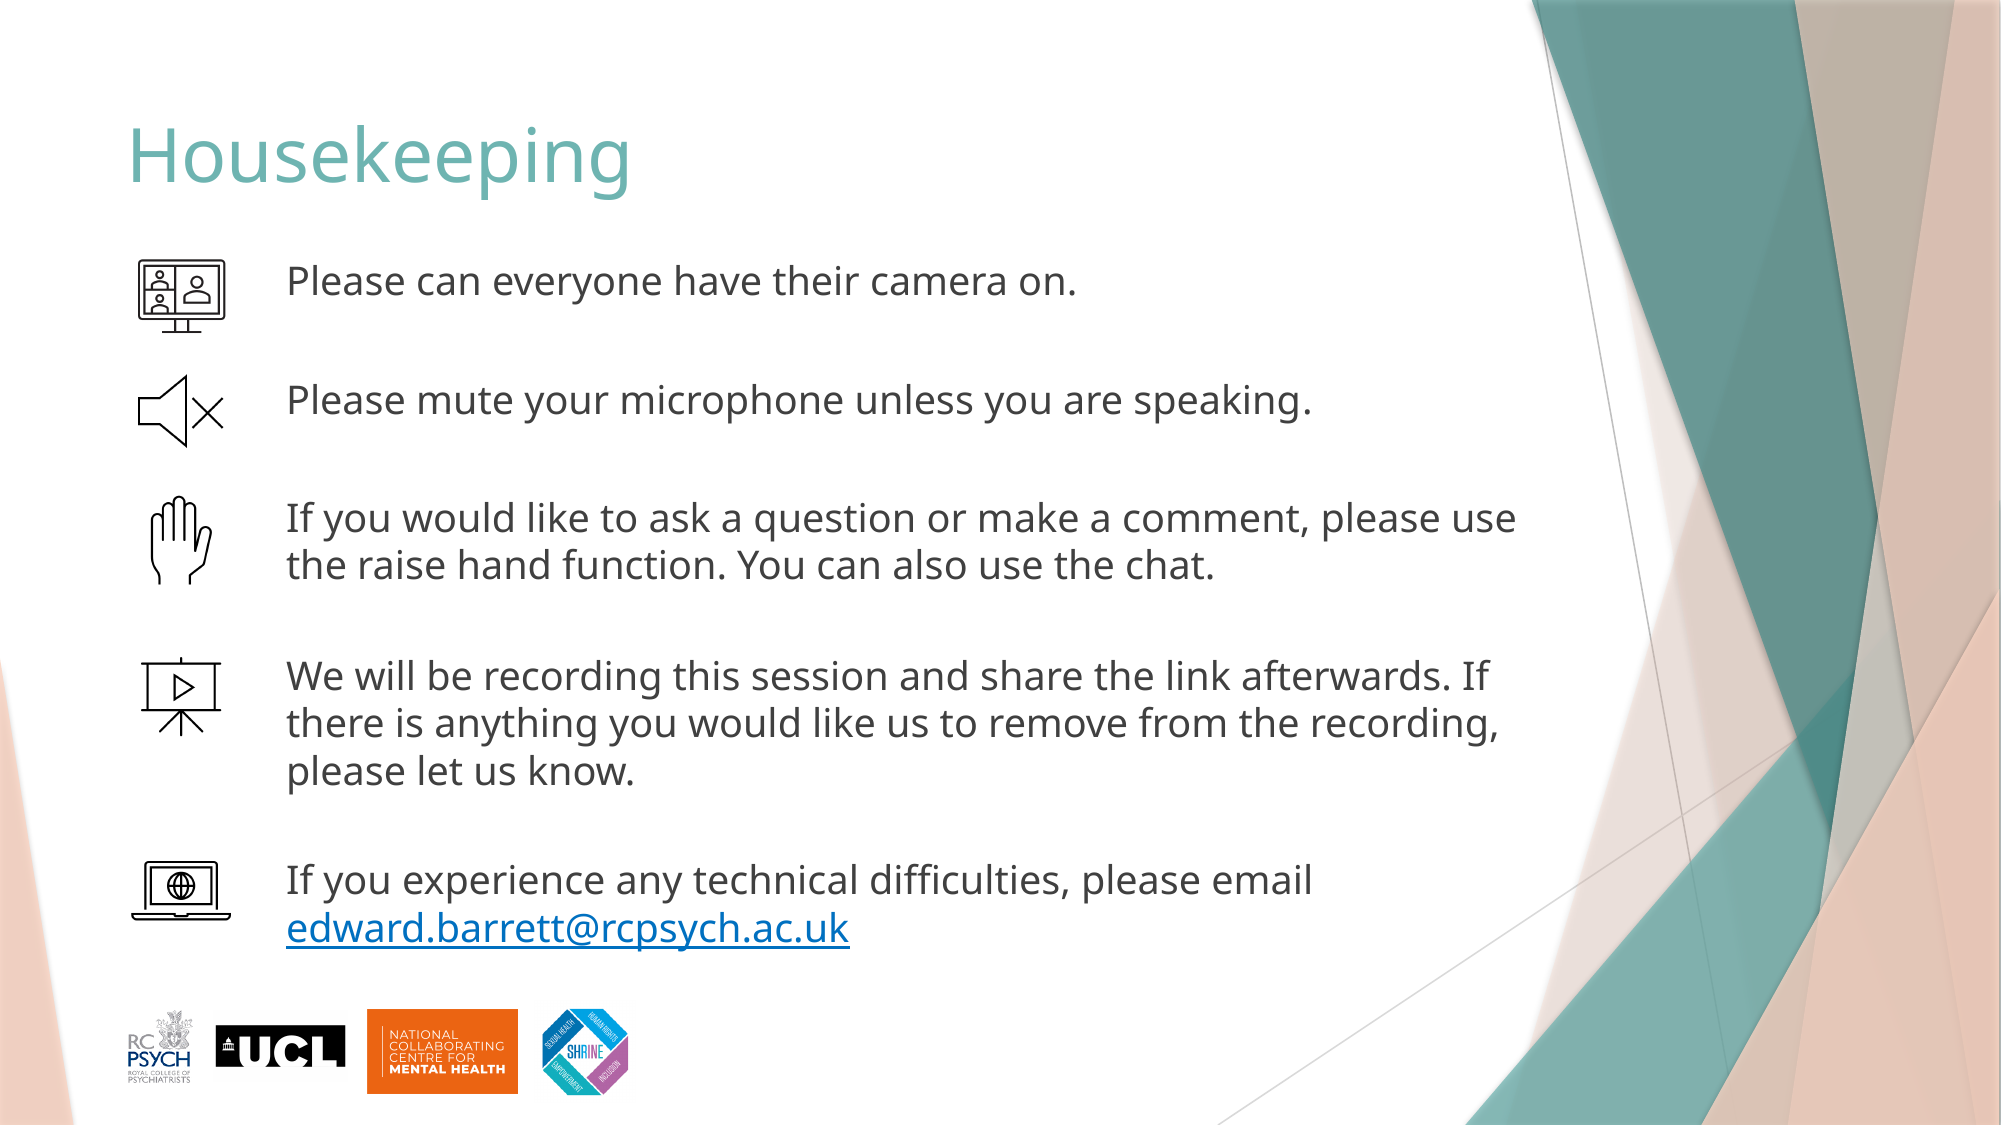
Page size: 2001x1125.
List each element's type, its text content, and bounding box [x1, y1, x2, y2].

picture [129, 488, 234, 593]
picture [129, 644, 234, 749]
picture [129, 242, 234, 348]
picture [129, 359, 234, 464]
picture [352, 1000, 637, 1103]
title Housekeeping [111, 99, 1522, 317]
picture [129, 837, 234, 942]
list Please can everyone have their camera on. Please mute your microphone unless you are speaking​. If you would like to ask a question or make a comment, please use the raise hand function. You can also use the chat. We will be recording this session and share the link afterwards. If there is anything you would like us to remove from the recording, please let us know. If you experience any technical difficulties, please email edward.barrett@rcpsych.ac.uk [271, 248, 1560, 936]
picture [128, 1010, 193, 1083]
picture [213, 1010, 348, 1082]
